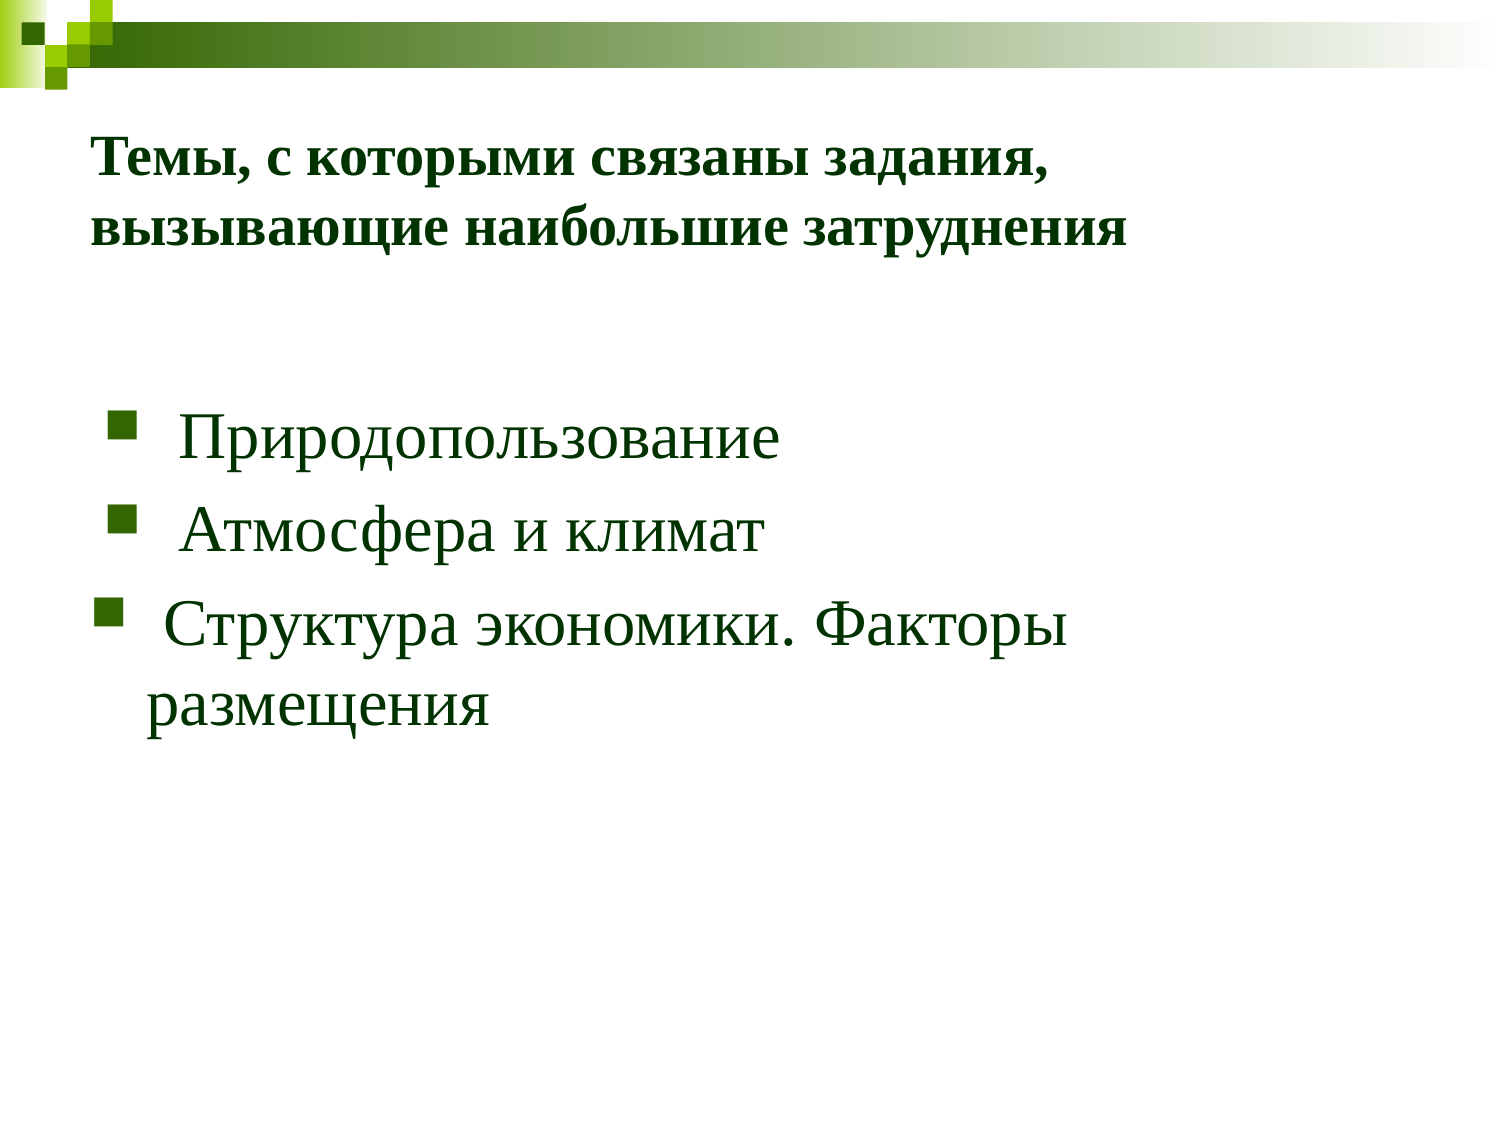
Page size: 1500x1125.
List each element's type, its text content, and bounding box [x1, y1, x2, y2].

title Темы, с которыми связаны задания, вызывающие наибольшие затруднения [75, 75, 1425, 290]
list Природопользование Атмосфера и климат Структура экономики. Факторы размещения [75, 290, 1425, 963]
